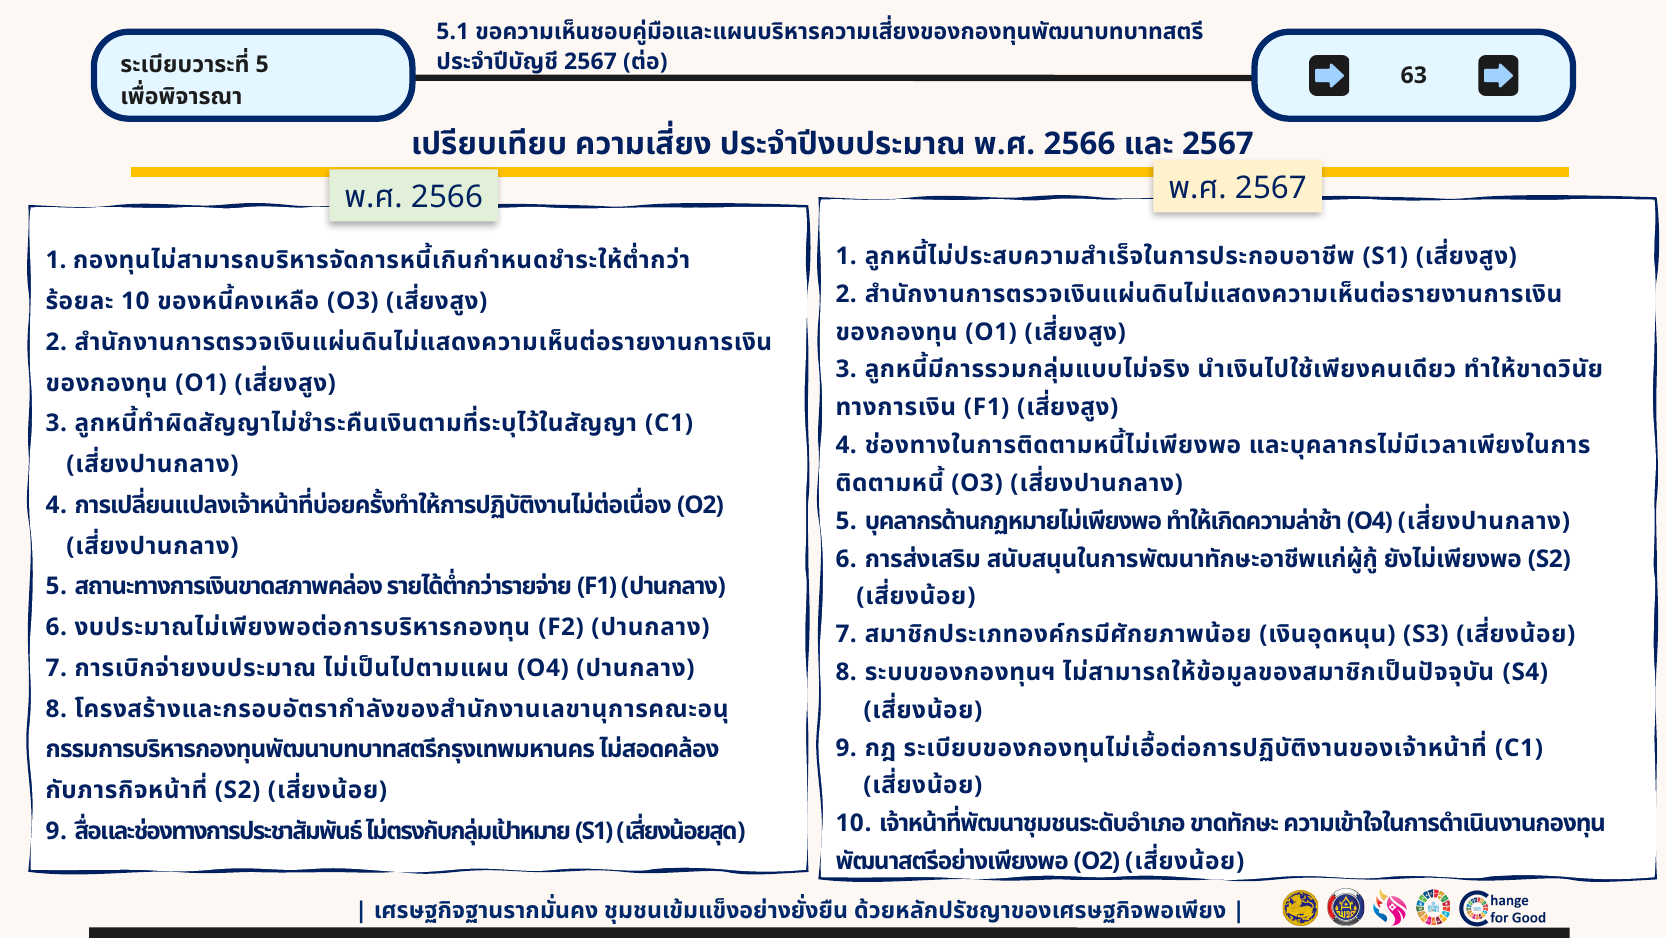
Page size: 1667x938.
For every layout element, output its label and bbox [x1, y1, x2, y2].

text_box [27, 196, 1658, 934]
text_box [93, 6, 1574, 119]
title [117, 119, 1556, 206]
